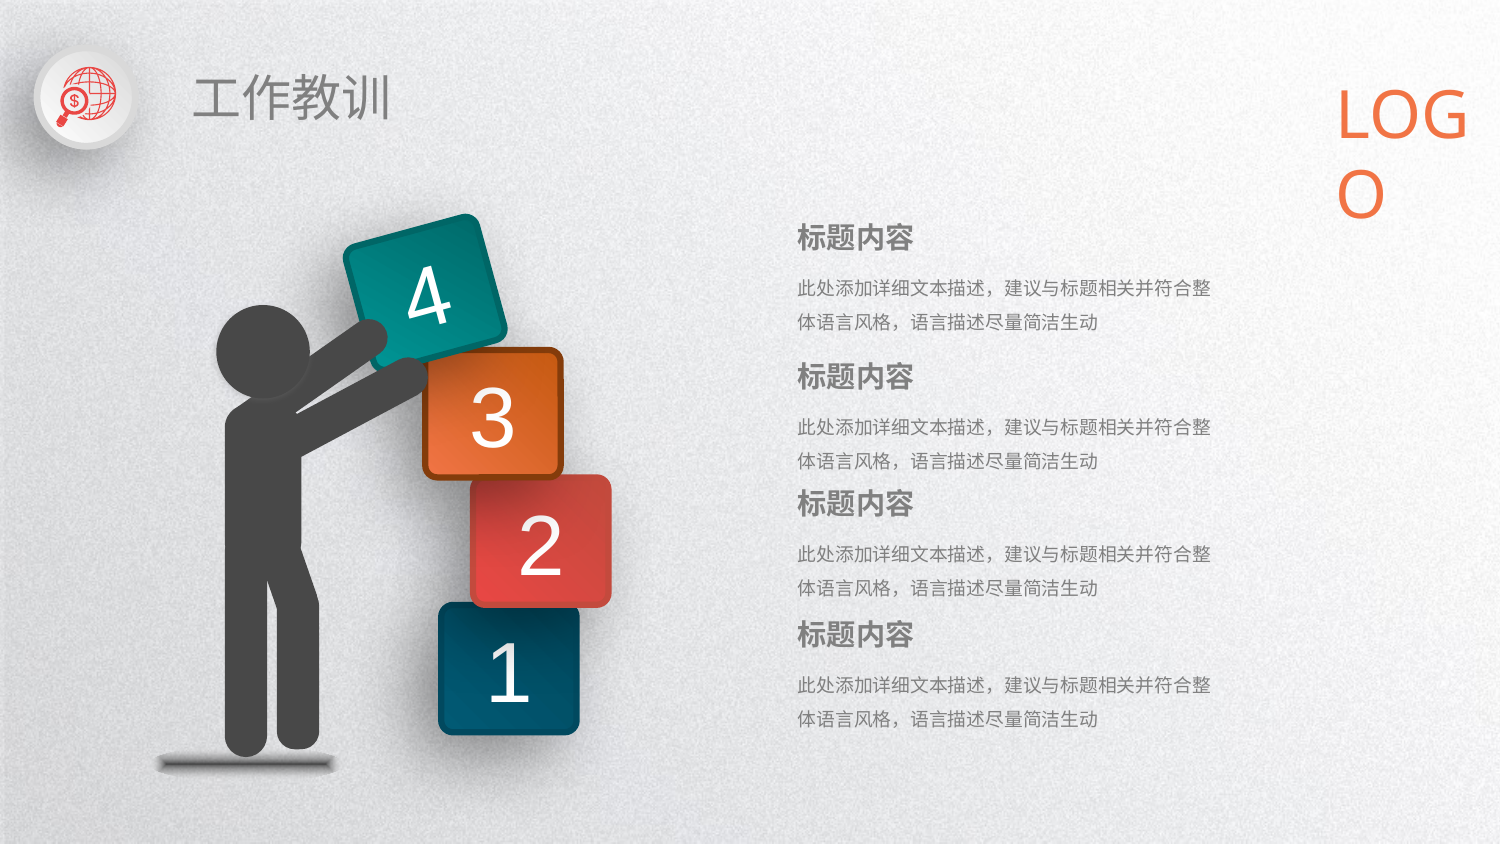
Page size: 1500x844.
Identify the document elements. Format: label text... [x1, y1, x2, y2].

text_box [36, 47, 136, 147]
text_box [148, 304, 436, 782]
text_box 工作教训 [177, 59, 664, 134]
text_box 标题内容 [786, 479, 1025, 527]
text_box 此处添加详细文本描述，建议与标题相关并符合整体语言风格，语言描述尽量简洁生动 [786, 526, 1233, 605]
text_box LOGO [1321, 64, 1500, 240]
text_box 标题内容 [786, 214, 1025, 261]
text_box 3 [436, 349, 561, 478]
text_box 此处添加详细文本描述，建议与标题相关并符合整体语言风格，语言描述尽量简洁生动 [786, 398, 1233, 478]
text_box 标题内容 [786, 352, 1025, 399]
text_box 此处添加详细文本描述，建议与标题相关并符合整体语言风格，语言描述尽量简洁生动 [786, 657, 1233, 736]
text_box 标题内容 [786, 611, 1025, 658]
text_box 4 [345, 216, 505, 357]
text_box 此处添加详细文本描述，建议与标题相关并符合整体语言风格，语言描述尽量简洁生动 [786, 260, 1233, 339]
text_box 1 [441, 656, 577, 733]
text_box 2 [473, 477, 609, 605]
picture [0, 0, 1500, 844]
